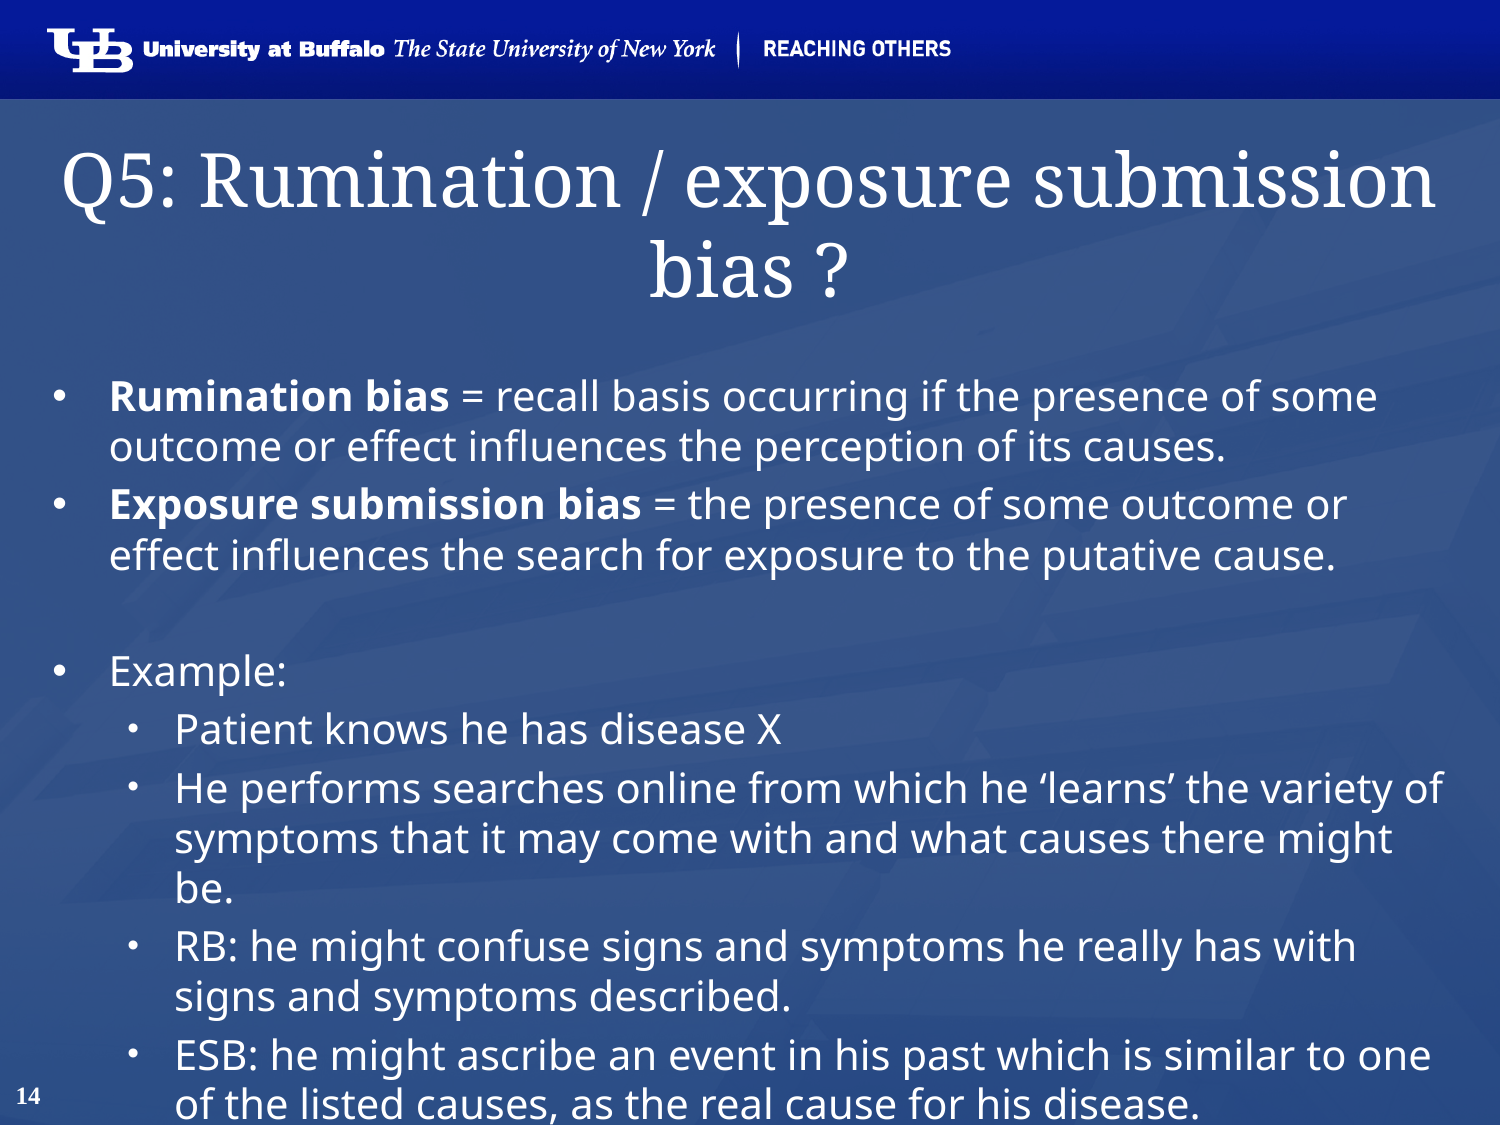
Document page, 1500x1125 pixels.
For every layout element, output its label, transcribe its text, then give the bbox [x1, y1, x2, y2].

title Q5: Rumination / exposure submission bias ? [37, 125, 1463, 250]
picture [0, 0, 1500, 99]
slide_number 14 [0, 1064, 75, 1125]
list Rumination bias = recall basis occurring if the presence of some outcome or effect influences the perception of its causes. Exposure submission bias = the presence of some outcome or effect influences the search for exposure to the putative cause. Example: Patient knows he has disease X He performs searches online from which he ‘learns’ the variety of symptoms that it may come with and what causes there might be. RB: he might confuse signs and symptoms he really has with signs and symptoms described. ESB: he might ascribe an event in his past which is similar to one of the listed causes, as the real cause for his disease. [37, 362, 1463, 1088]
